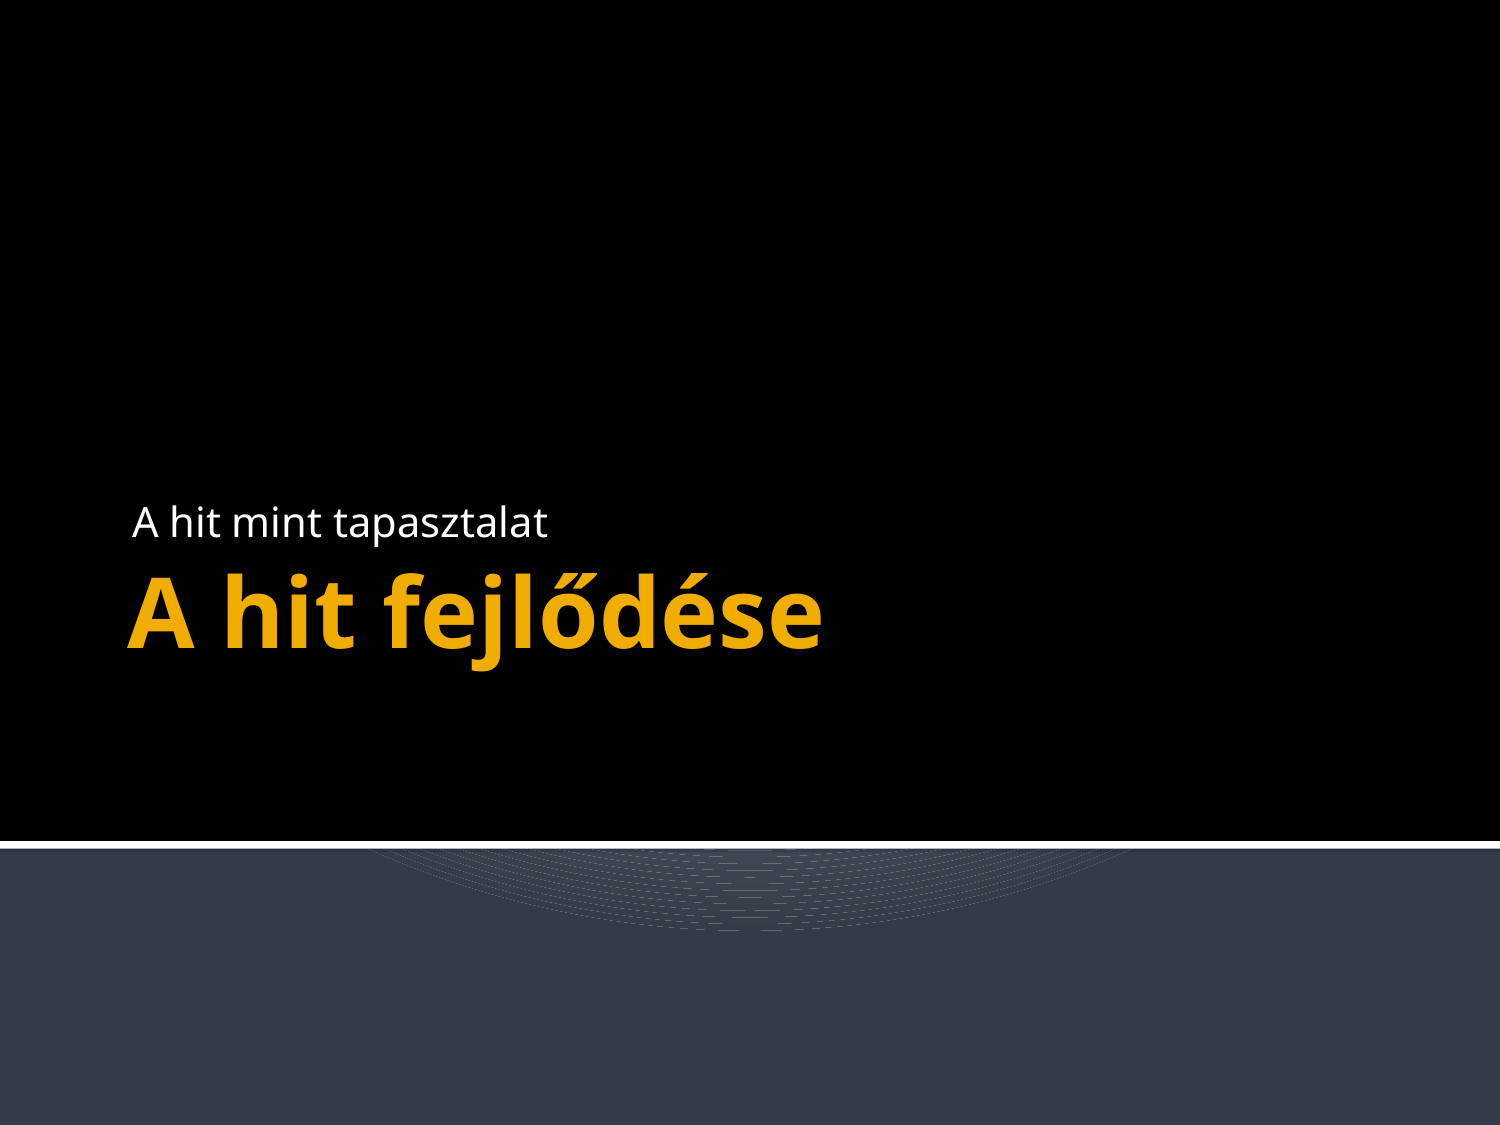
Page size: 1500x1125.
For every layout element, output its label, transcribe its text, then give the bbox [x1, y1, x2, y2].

subtitle A hit mint tapasztalat [112, 299, 1438, 546]
title A hit fejlődése [112, 550, 1438, 825]
